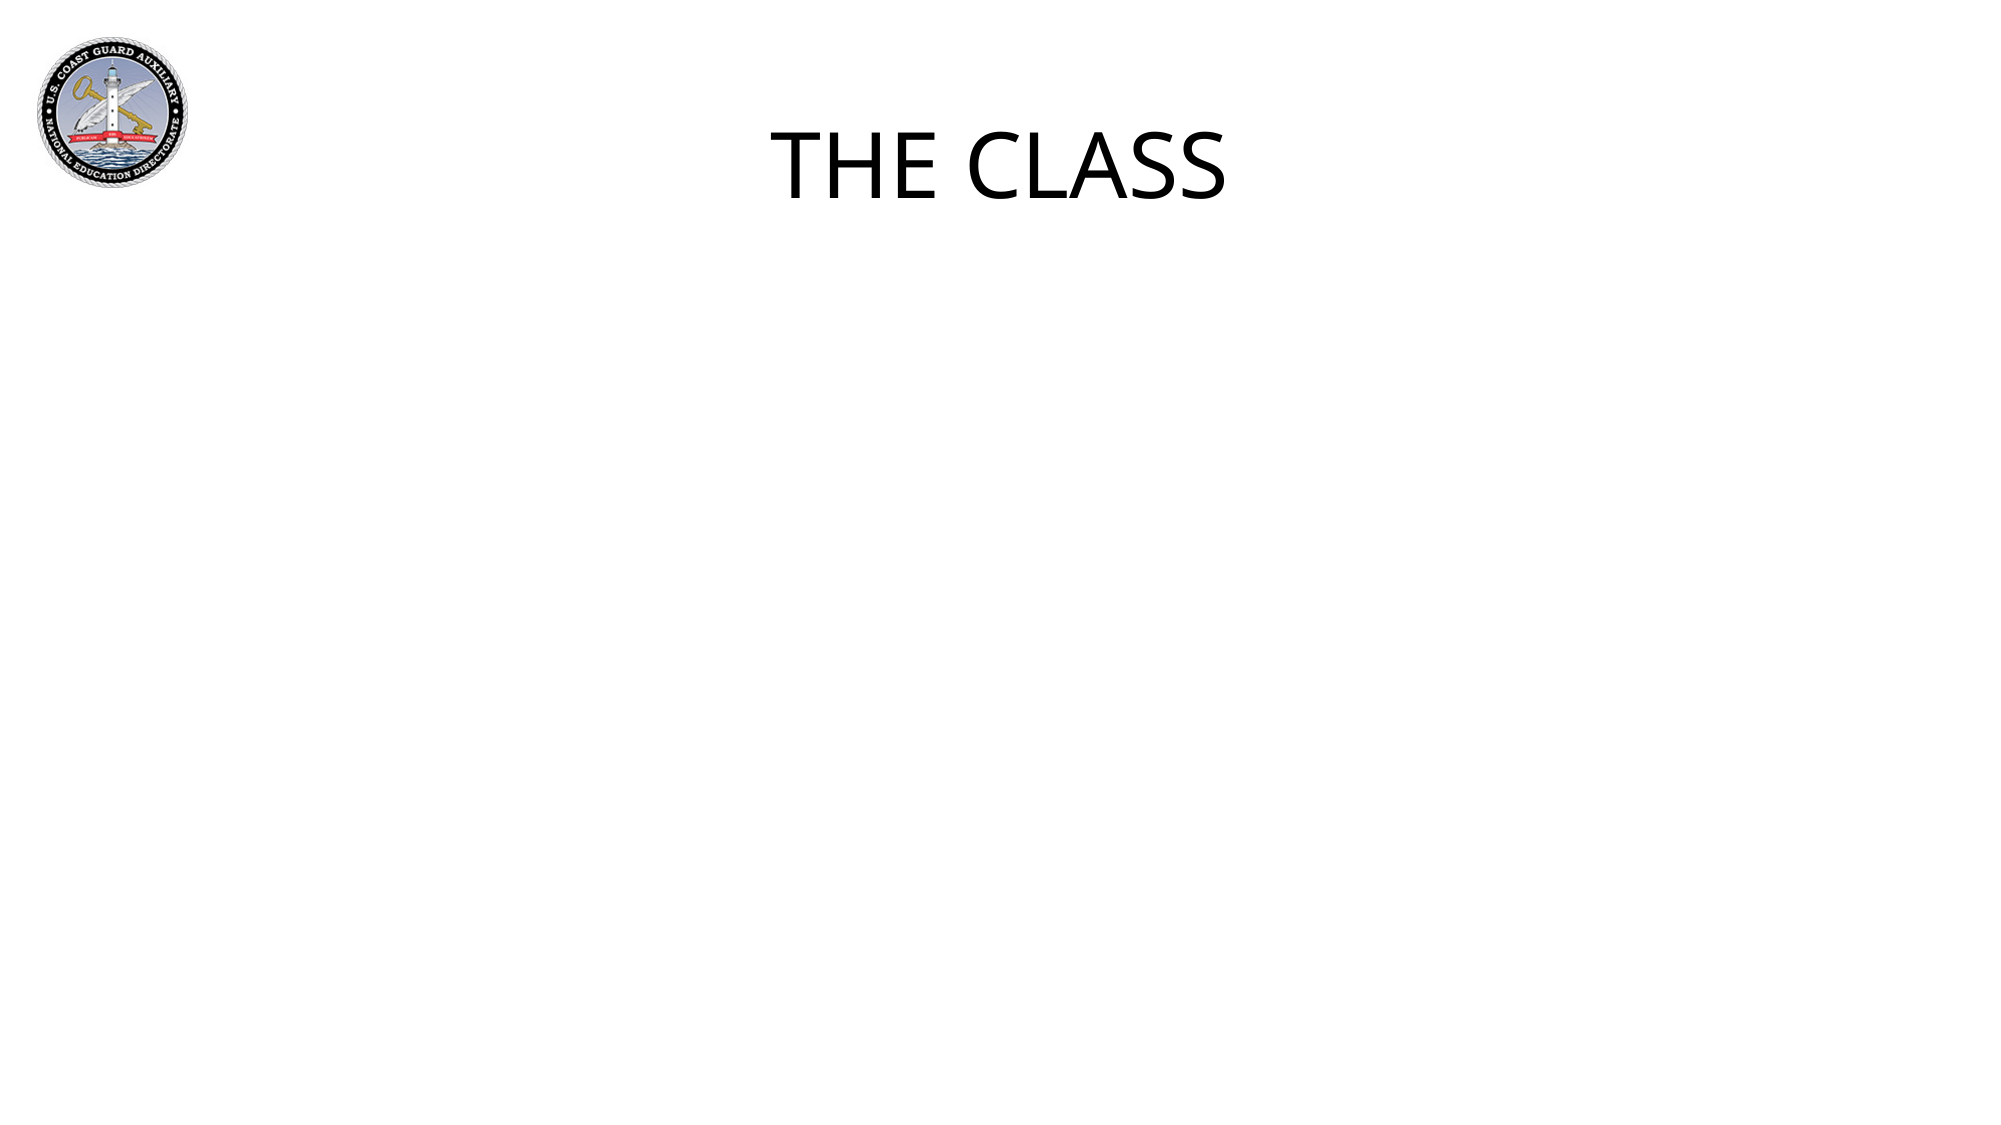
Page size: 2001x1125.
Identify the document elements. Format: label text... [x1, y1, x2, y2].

picture [37, 37, 188, 188]
title THE CLASS [137, 59, 1863, 278]
